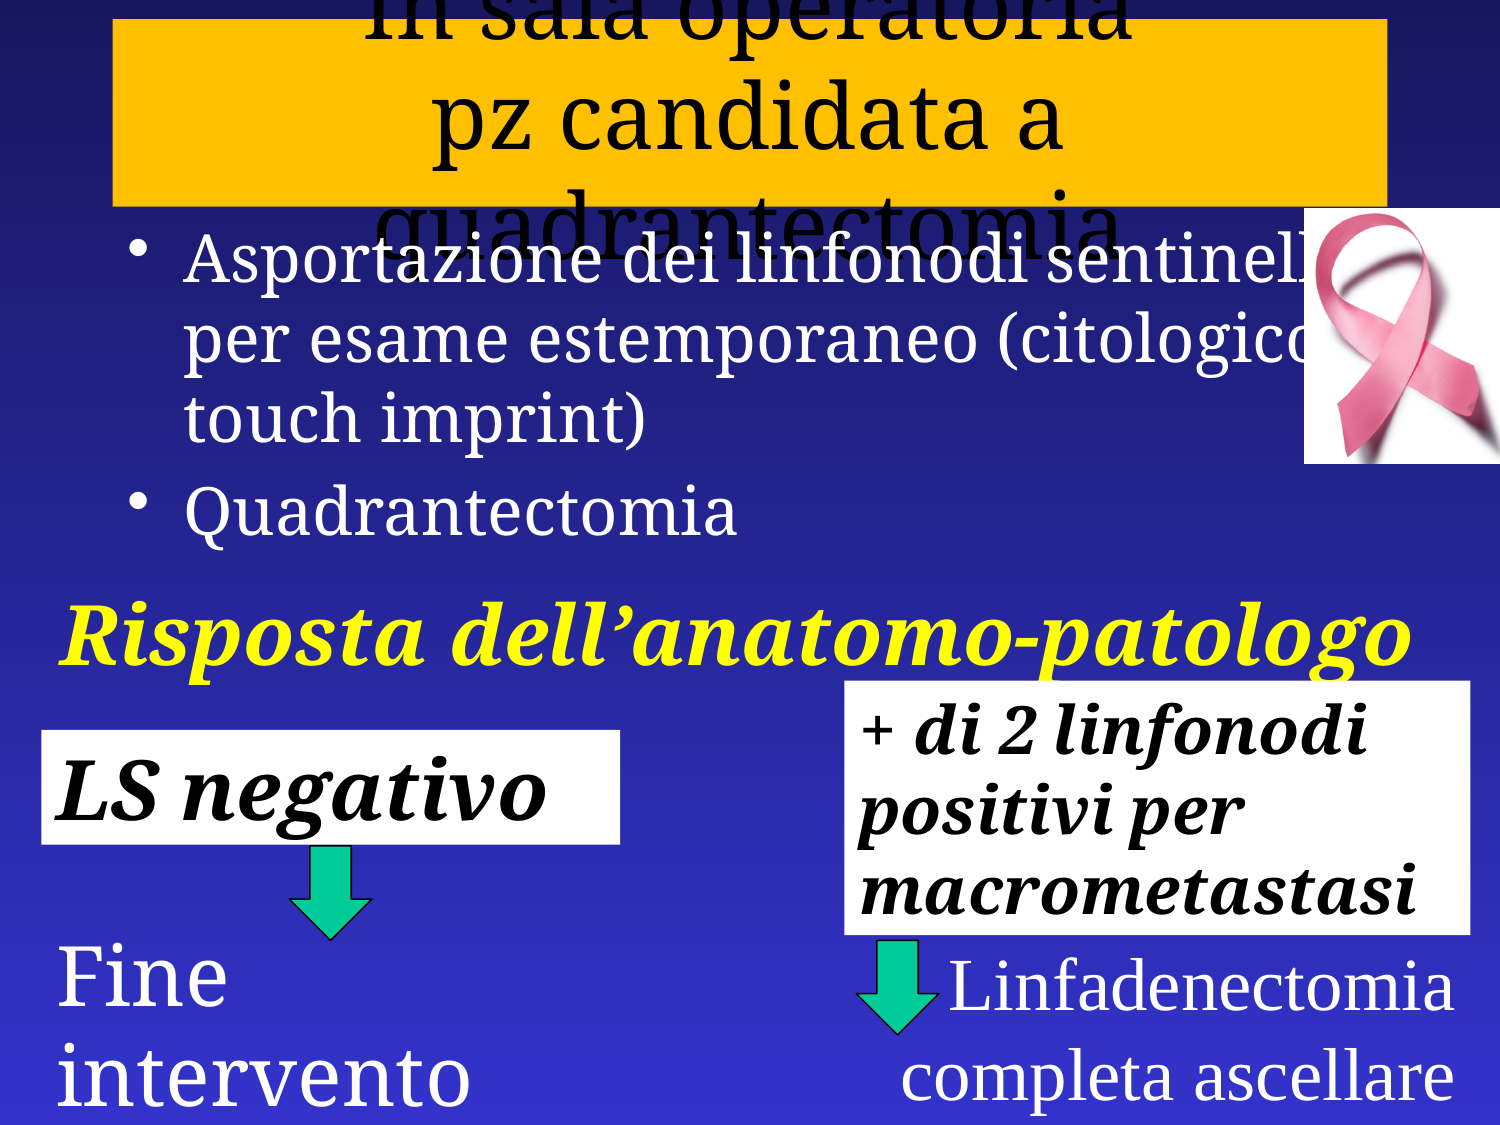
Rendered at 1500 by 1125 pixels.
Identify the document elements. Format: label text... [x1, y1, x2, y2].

text_box [856, 940, 939, 1035]
text_box [289, 845, 372, 941]
text_box Linfadenectomia completa ascellare [702, 928, 1471, 1123]
text_box Fine intervento [41, 915, 621, 1125]
text_box LS negativo [41, 729, 621, 845]
text_box + di 2 linfonodi positivi per macrometastasi [844, 680, 1471, 928]
list Asportazione dei linfonodi sentinella per esame estemporaneo (citologico: touch imprint) Quadrantectomia [111, 207, 1388, 529]
text_box Risposta dell’anatomo-patologo [29, 574, 1447, 689]
title In sala operatoria pz candidata a quadrantectomia [112, 18, 1388, 207]
picture [1303, 207, 1500, 464]
